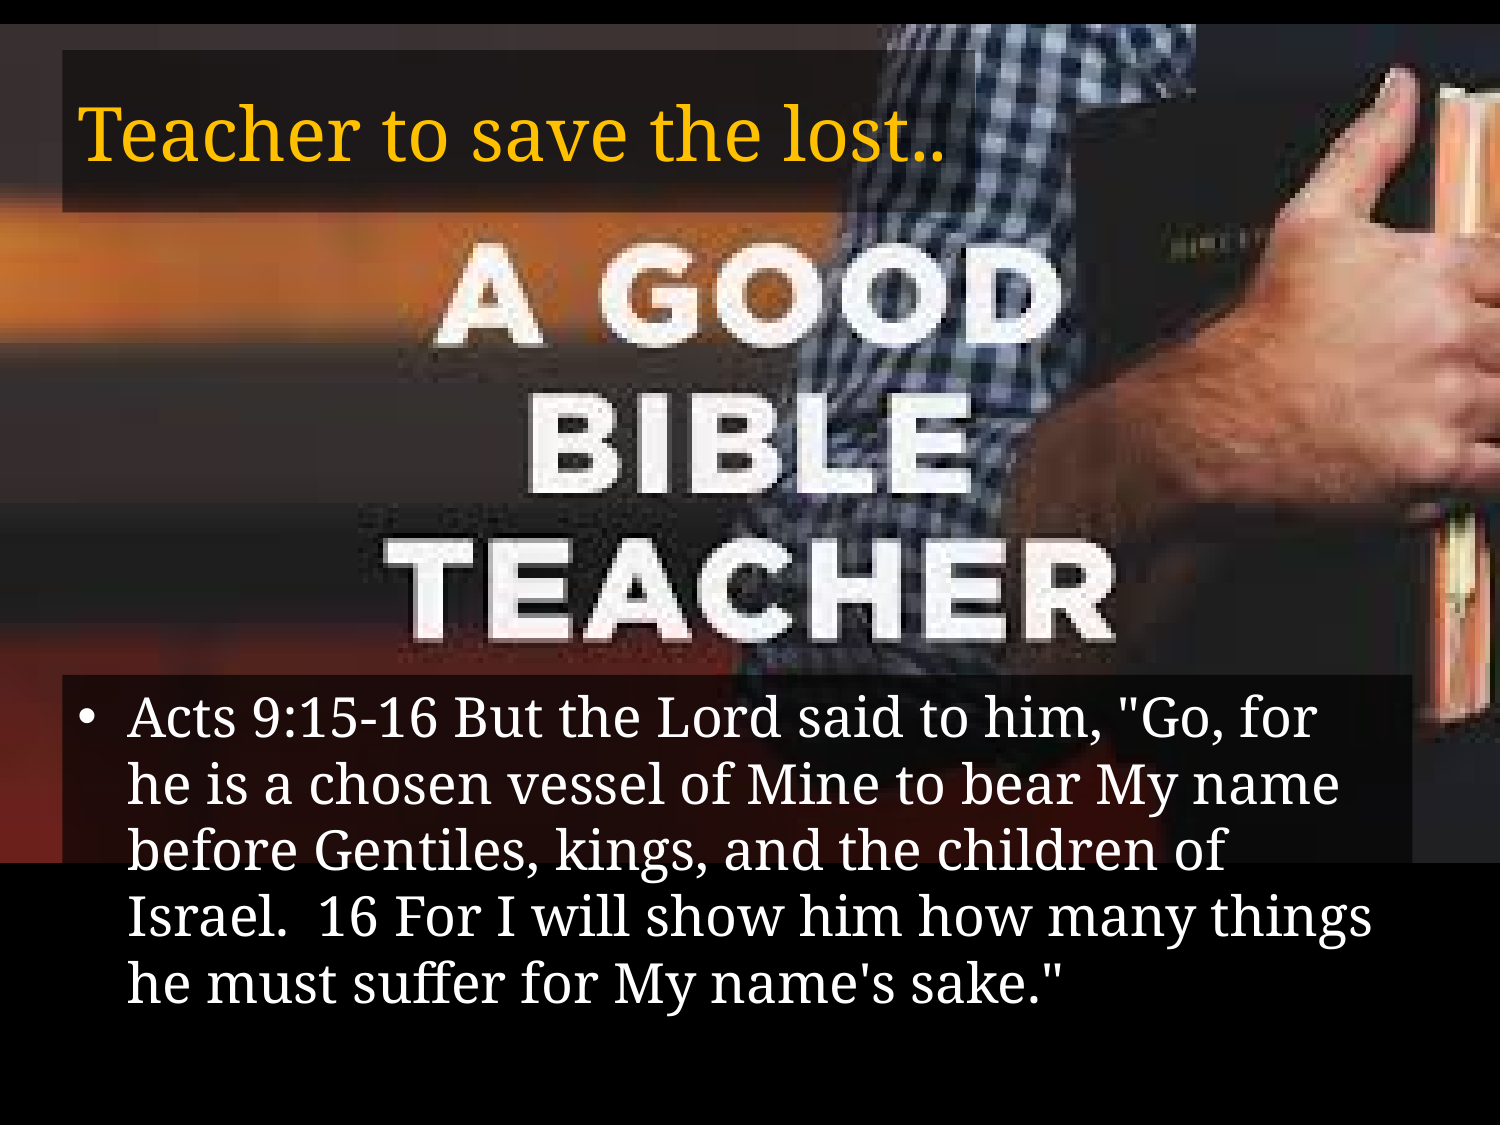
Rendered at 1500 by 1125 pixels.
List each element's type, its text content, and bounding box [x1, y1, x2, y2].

picture [0, 24, 1500, 863]
list Acts 9:15-16 But the Lord said to him, "Go, for he is a chosen vessel of Mine to bear My name before Gentiles, kings, and the children of Israel. 16 For I will show him how many things he must suffer for My name's sake." [62, 872, 1413, 1068]
